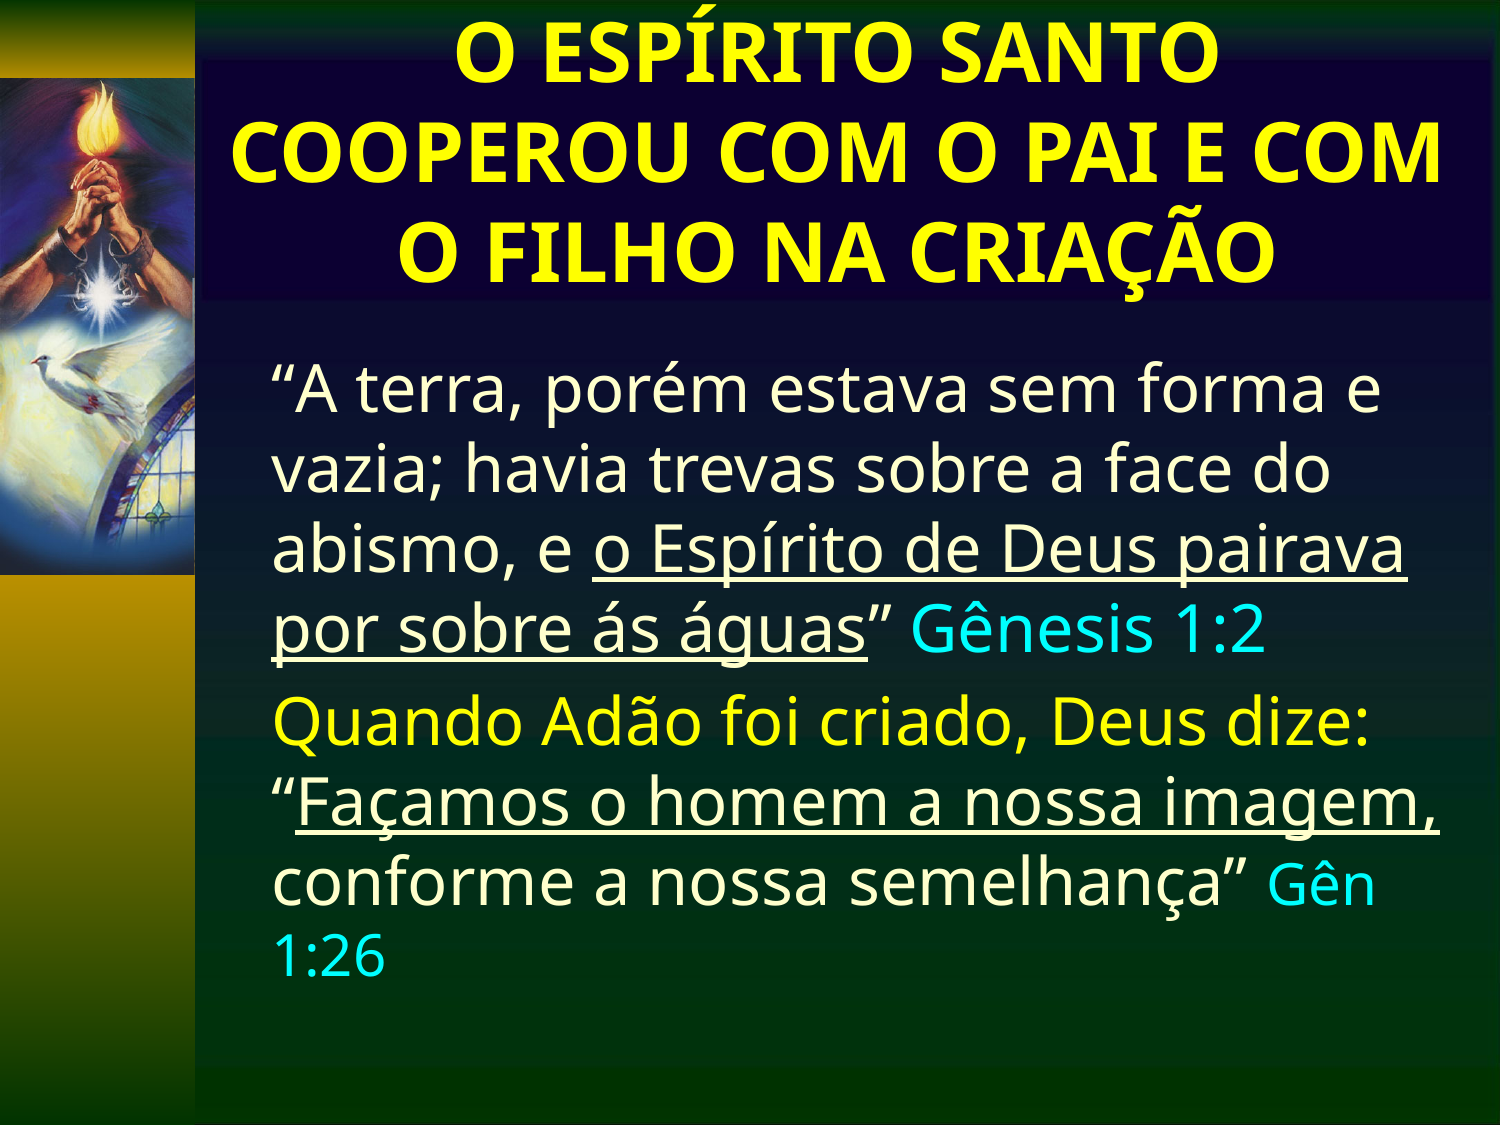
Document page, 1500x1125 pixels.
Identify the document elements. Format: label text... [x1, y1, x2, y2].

picture [0, 0, 1500, 1125]
list “A terra, porém estava sem forma e vazia; havia trevas sobre a face do abismo, e o Espírito de Deus pairava por sobre ás águas” Gênesis 1:2 Quando Adão foi criado, Deus dize: “Façamos o homem a nossa imagem, conforme a nossa semelhança” Gên 1:26 [200, 338, 1475, 1000]
title O ESPÍRITO SANTO COOPEROU COM O PAI E COM O FILHO NA CRIAÇÃO [200, 50, 1475, 248]
